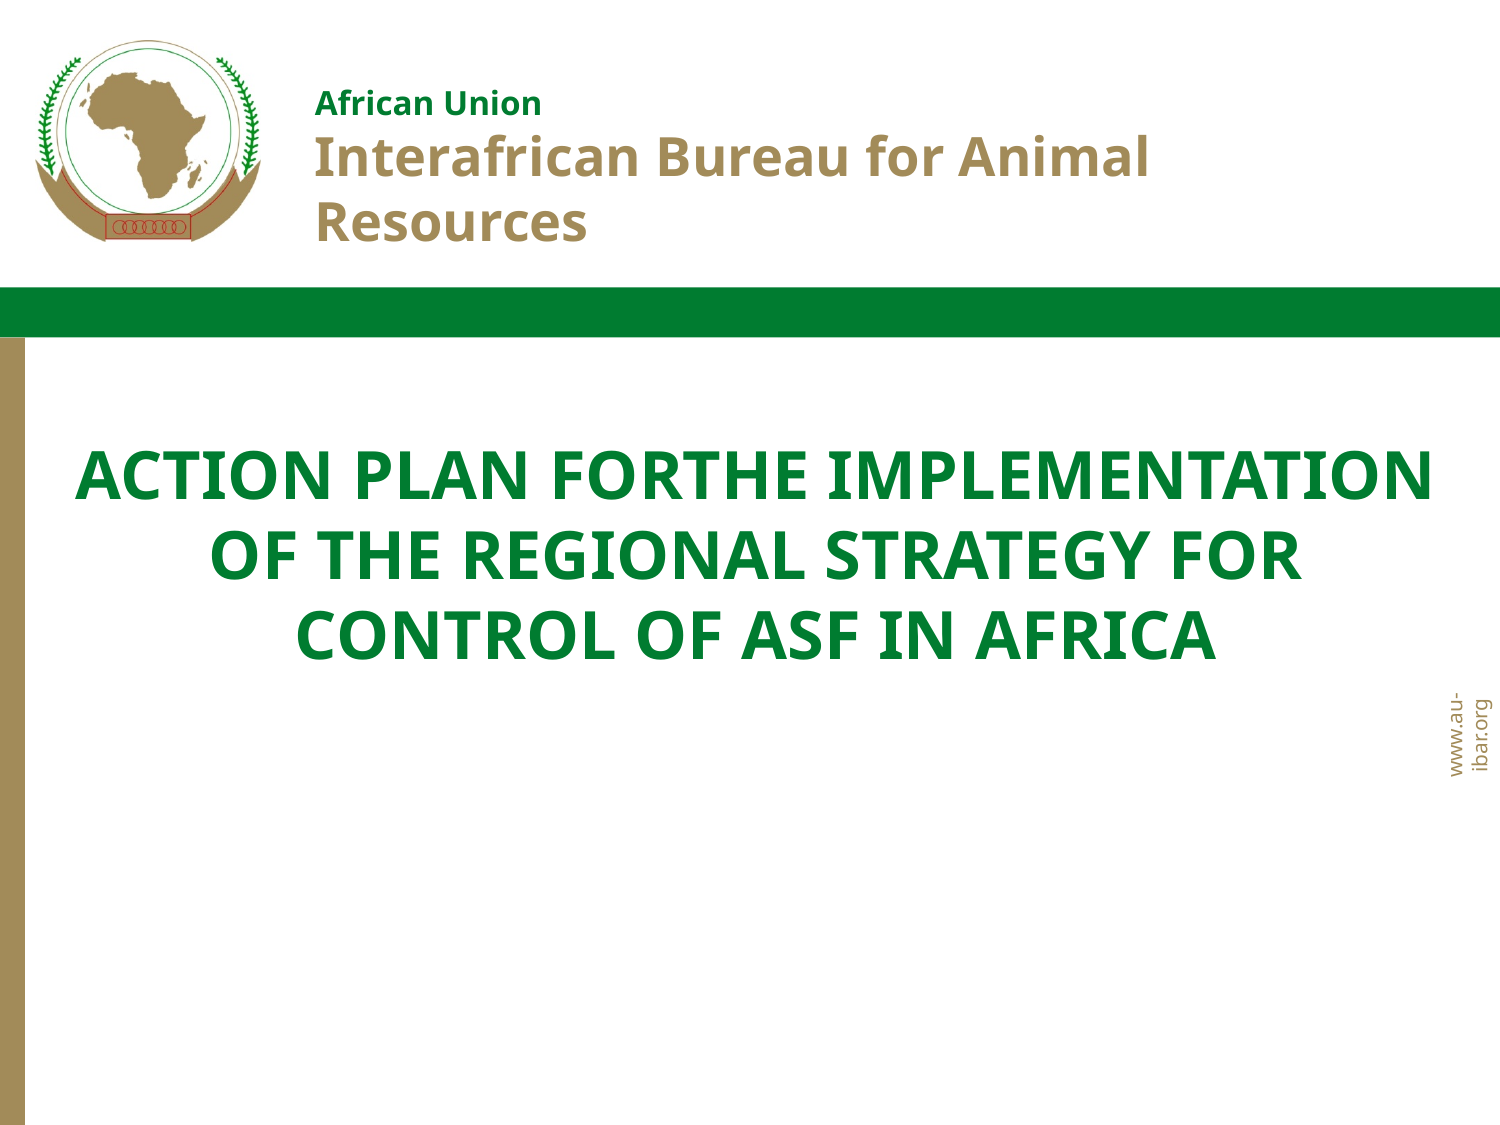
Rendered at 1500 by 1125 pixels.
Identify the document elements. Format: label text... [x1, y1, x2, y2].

title ACTION PLAN FORTHE IMPLEMENTATION OF THE REGIONAL STRATEGY FOR CONTROL OF ASF IN AFRICA [50, 425, 1463, 750]
picture [35, 40, 261, 242]
